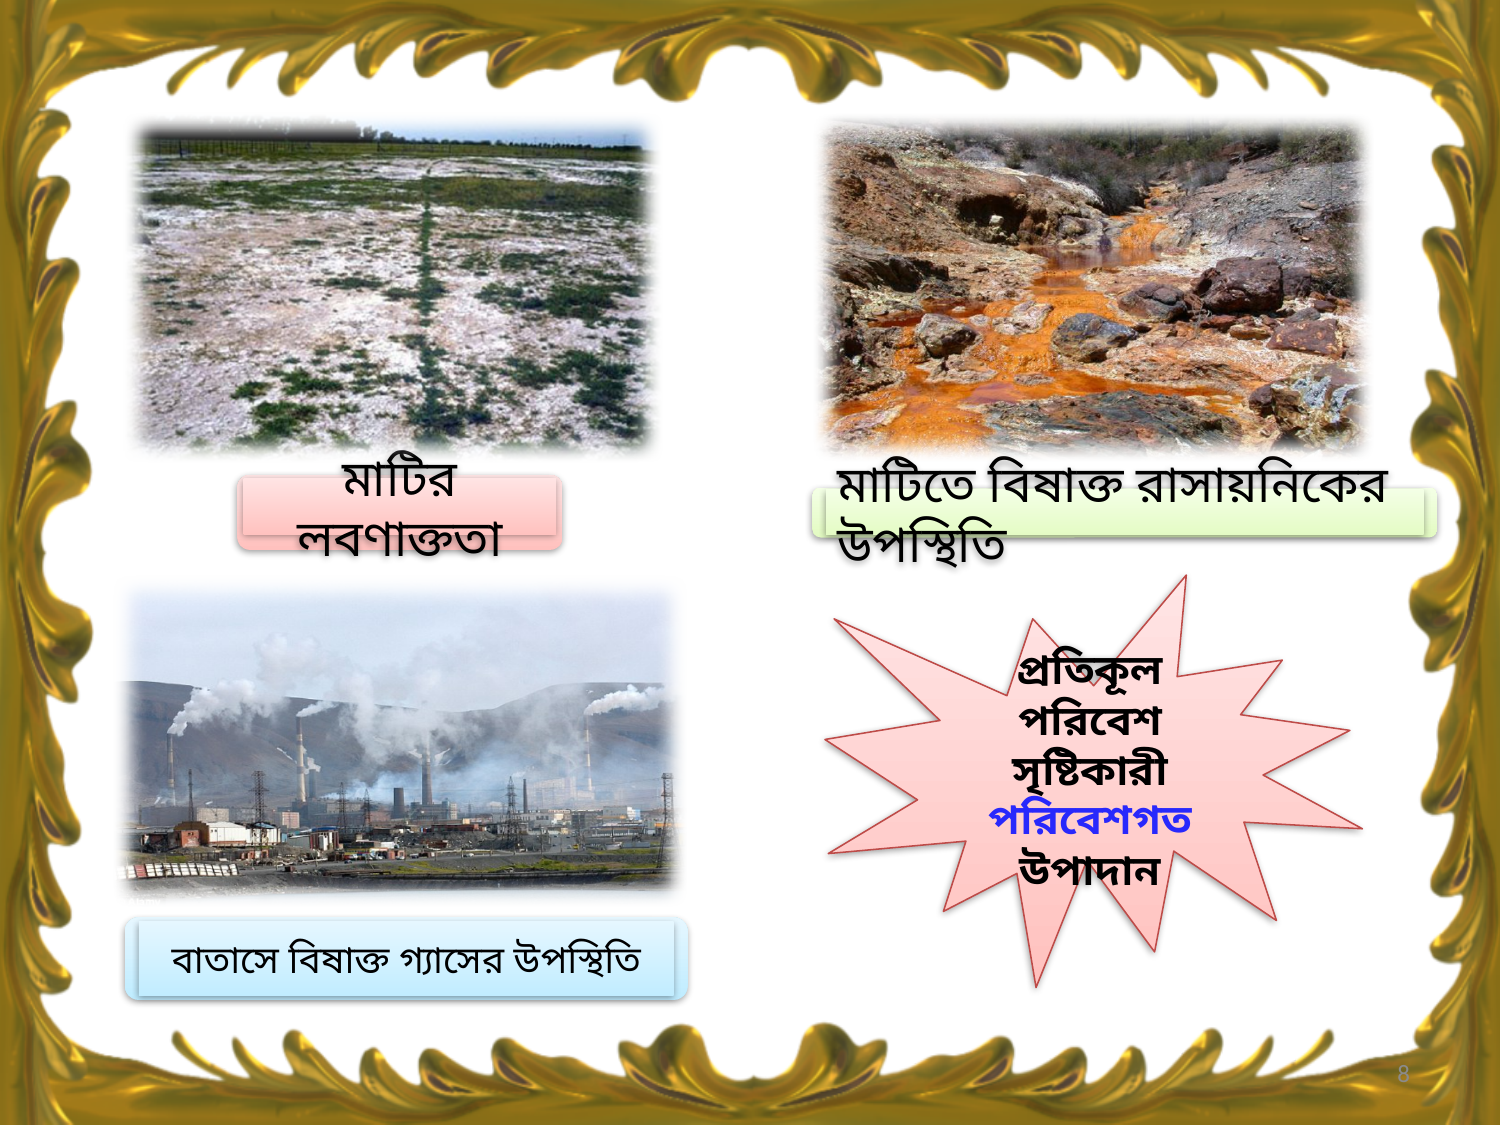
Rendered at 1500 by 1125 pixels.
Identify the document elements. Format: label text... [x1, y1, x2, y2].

text_box প্রতিকূল পরিবেশ সৃষ্টিকারী পরিবেশগত উপাদান [824, 574, 1364, 989]
slide_number 8 [1074, 1042, 1425, 1103]
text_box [812, 487, 1438, 538]
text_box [237, 474, 563, 551]
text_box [124, 917, 688, 1001]
picture [0, 0, 1500, 1125]
